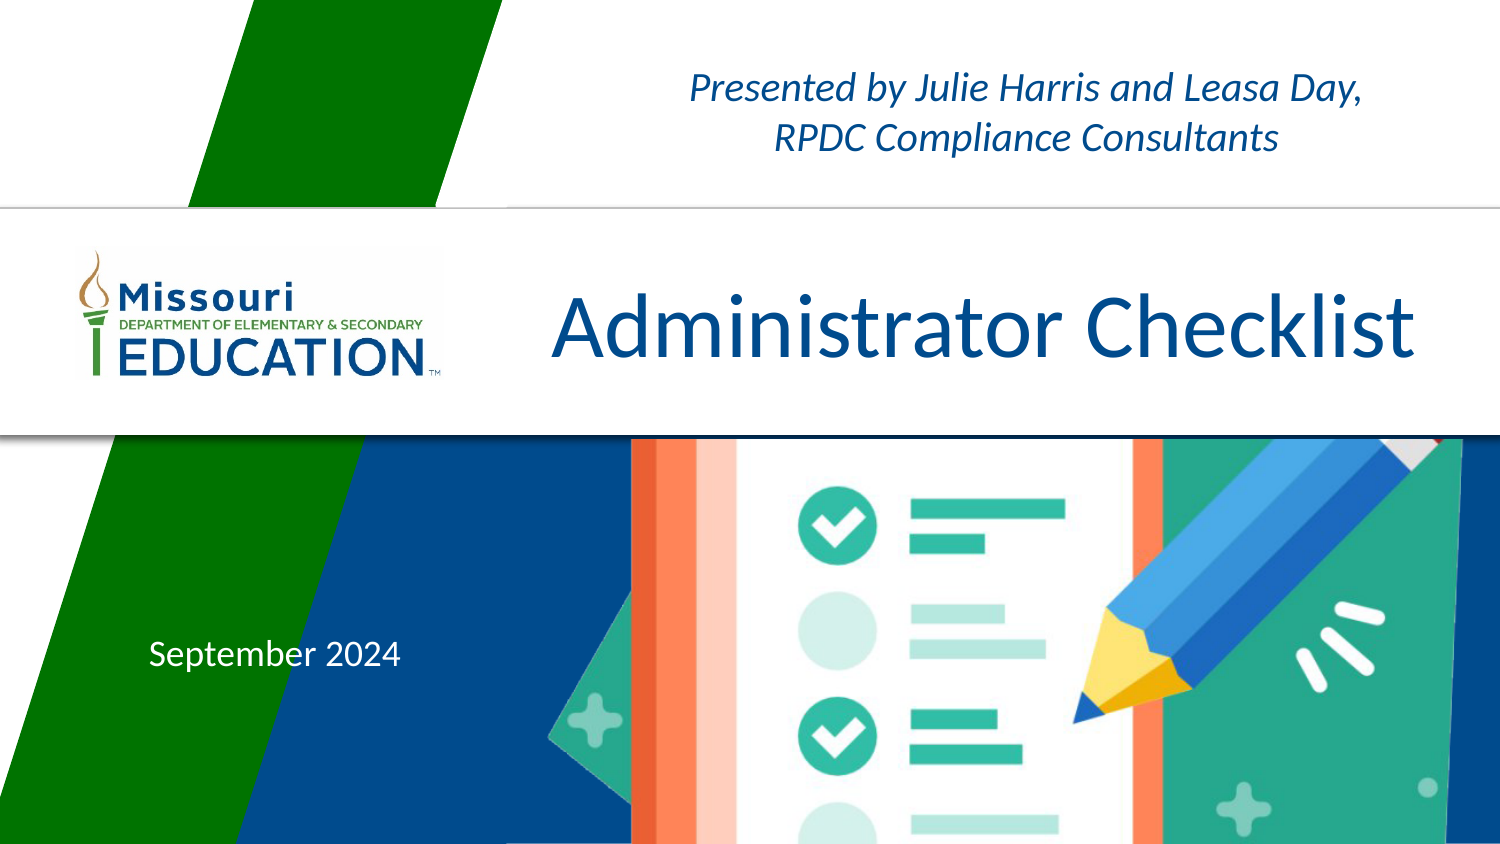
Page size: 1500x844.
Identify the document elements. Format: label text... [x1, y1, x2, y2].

picture [512, 439, 1500, 844]
list September 2024 [112, 621, 438, 685]
title Administrator Checklist [512, 239, 1457, 403]
picture [75, 246, 444, 380]
list Presented by Julie Harris and Leasa Day, RPDC Compliance Consultants [646, 34, 1407, 185]
